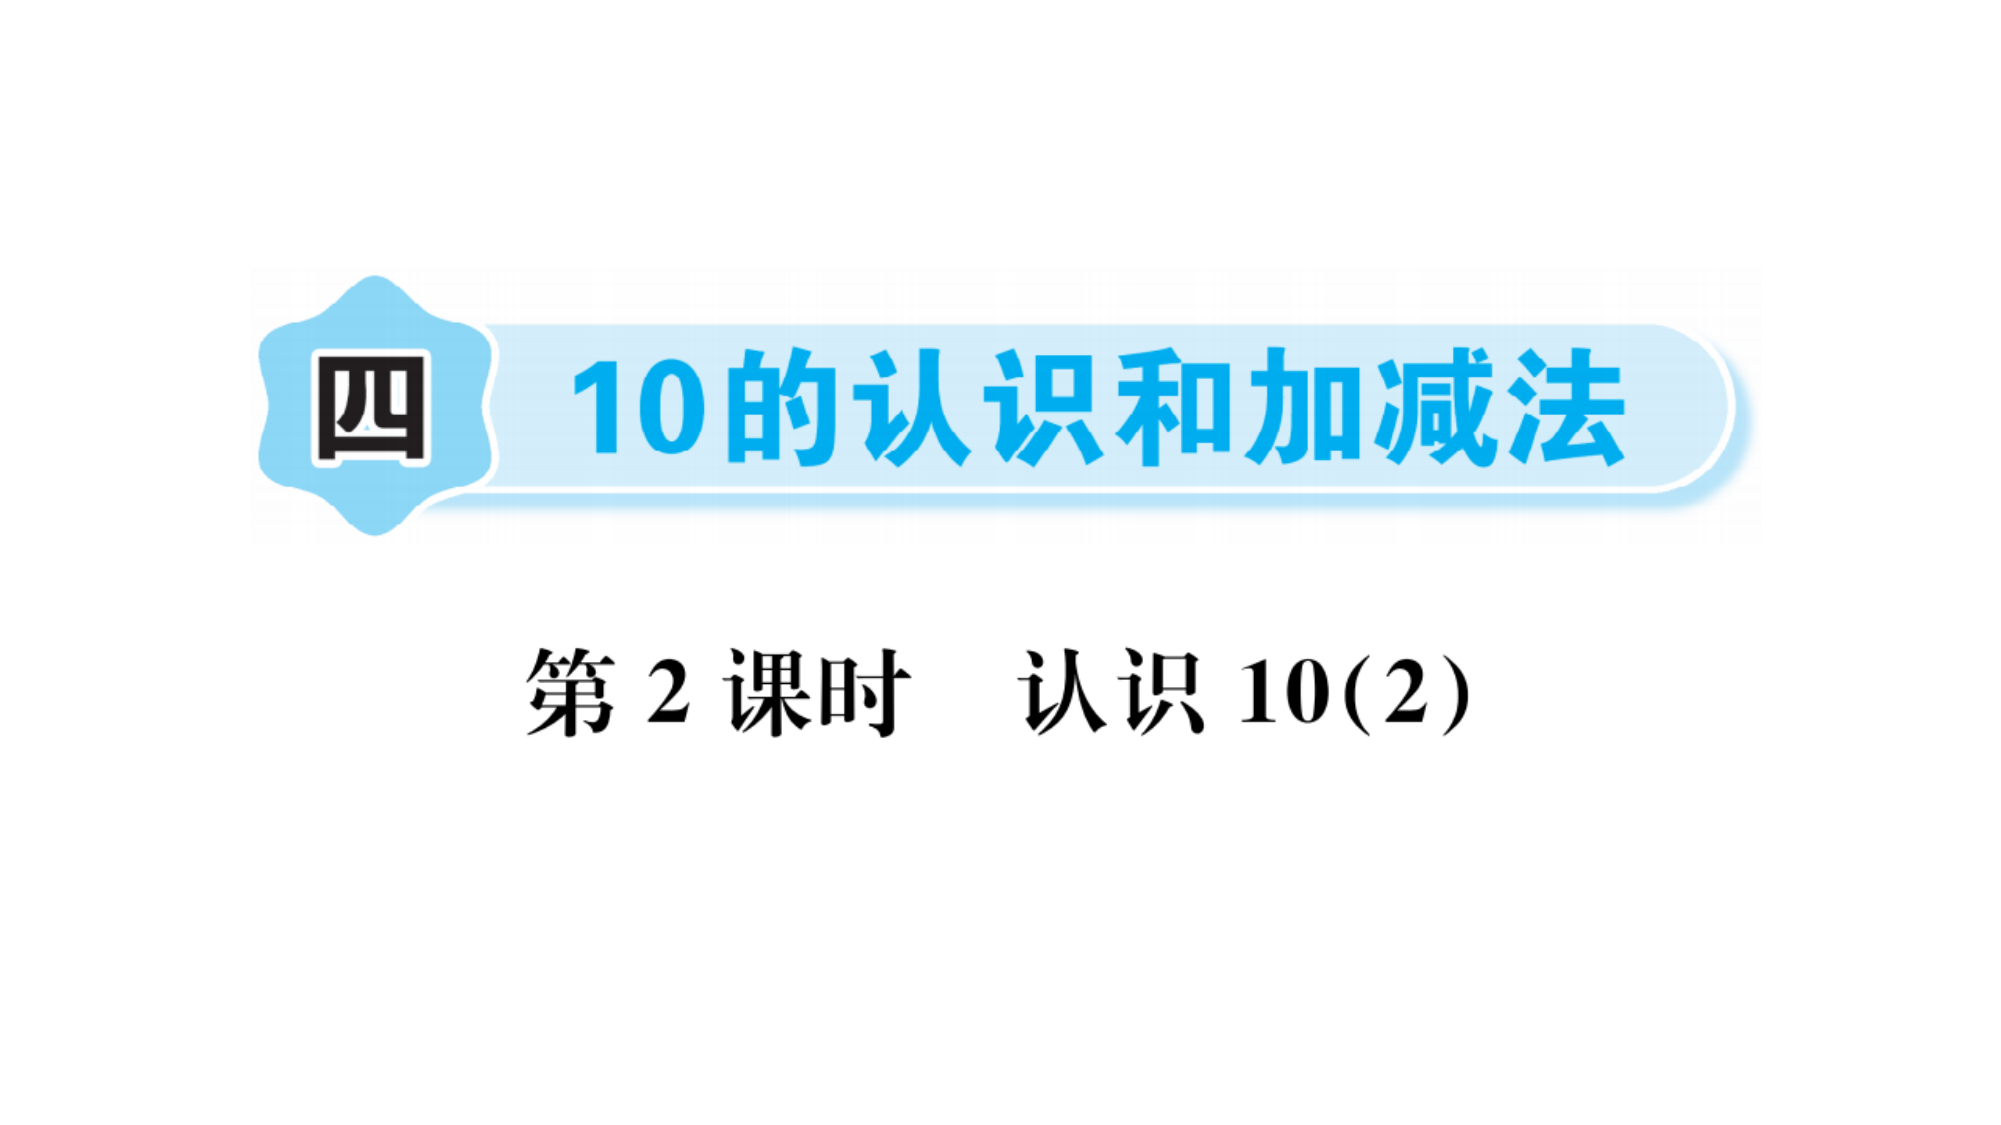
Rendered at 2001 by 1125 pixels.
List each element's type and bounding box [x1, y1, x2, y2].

picture [226, 260, 1774, 546]
picture [499, 617, 1501, 771]
